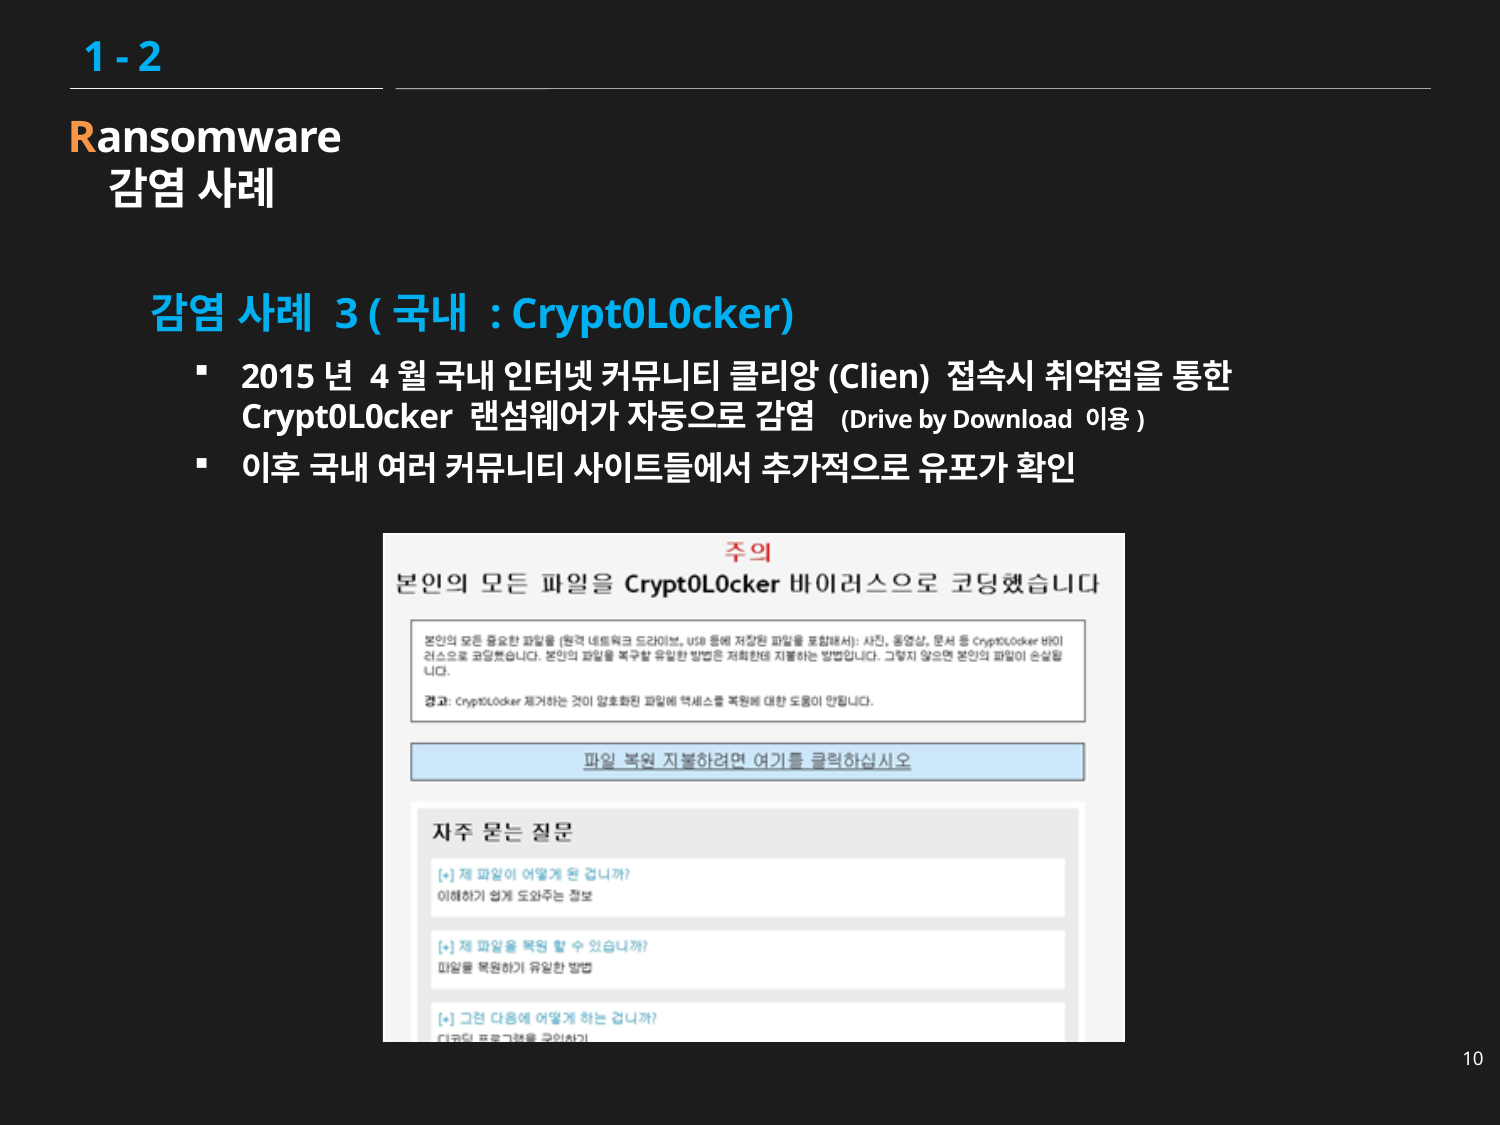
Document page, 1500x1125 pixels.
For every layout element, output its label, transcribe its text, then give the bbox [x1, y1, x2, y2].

text_box 10 [1377, 1039, 1499, 1080]
title Ransomware 감염 사례 [52, 101, 383, 256]
text_box 1 - 2 [68, 22, 177, 88]
text_box 2015년 4월 국내 인터넷 커뮤니티 클리앙(Clien) 접속시 취약점을 통한 Crypt0L0cker 랜섬웨어가 자동으로 감염 (Drive by Download 이용) 이후 국내 여러 커뮤니티 사이트들에서 추가적으로 유포가 확인 [179, 347, 1376, 496]
picture [382, 532, 1126, 1042]
text_box 감염 사례 3 (국내 : Crypt0L0cker) [135, 278, 1270, 344]
